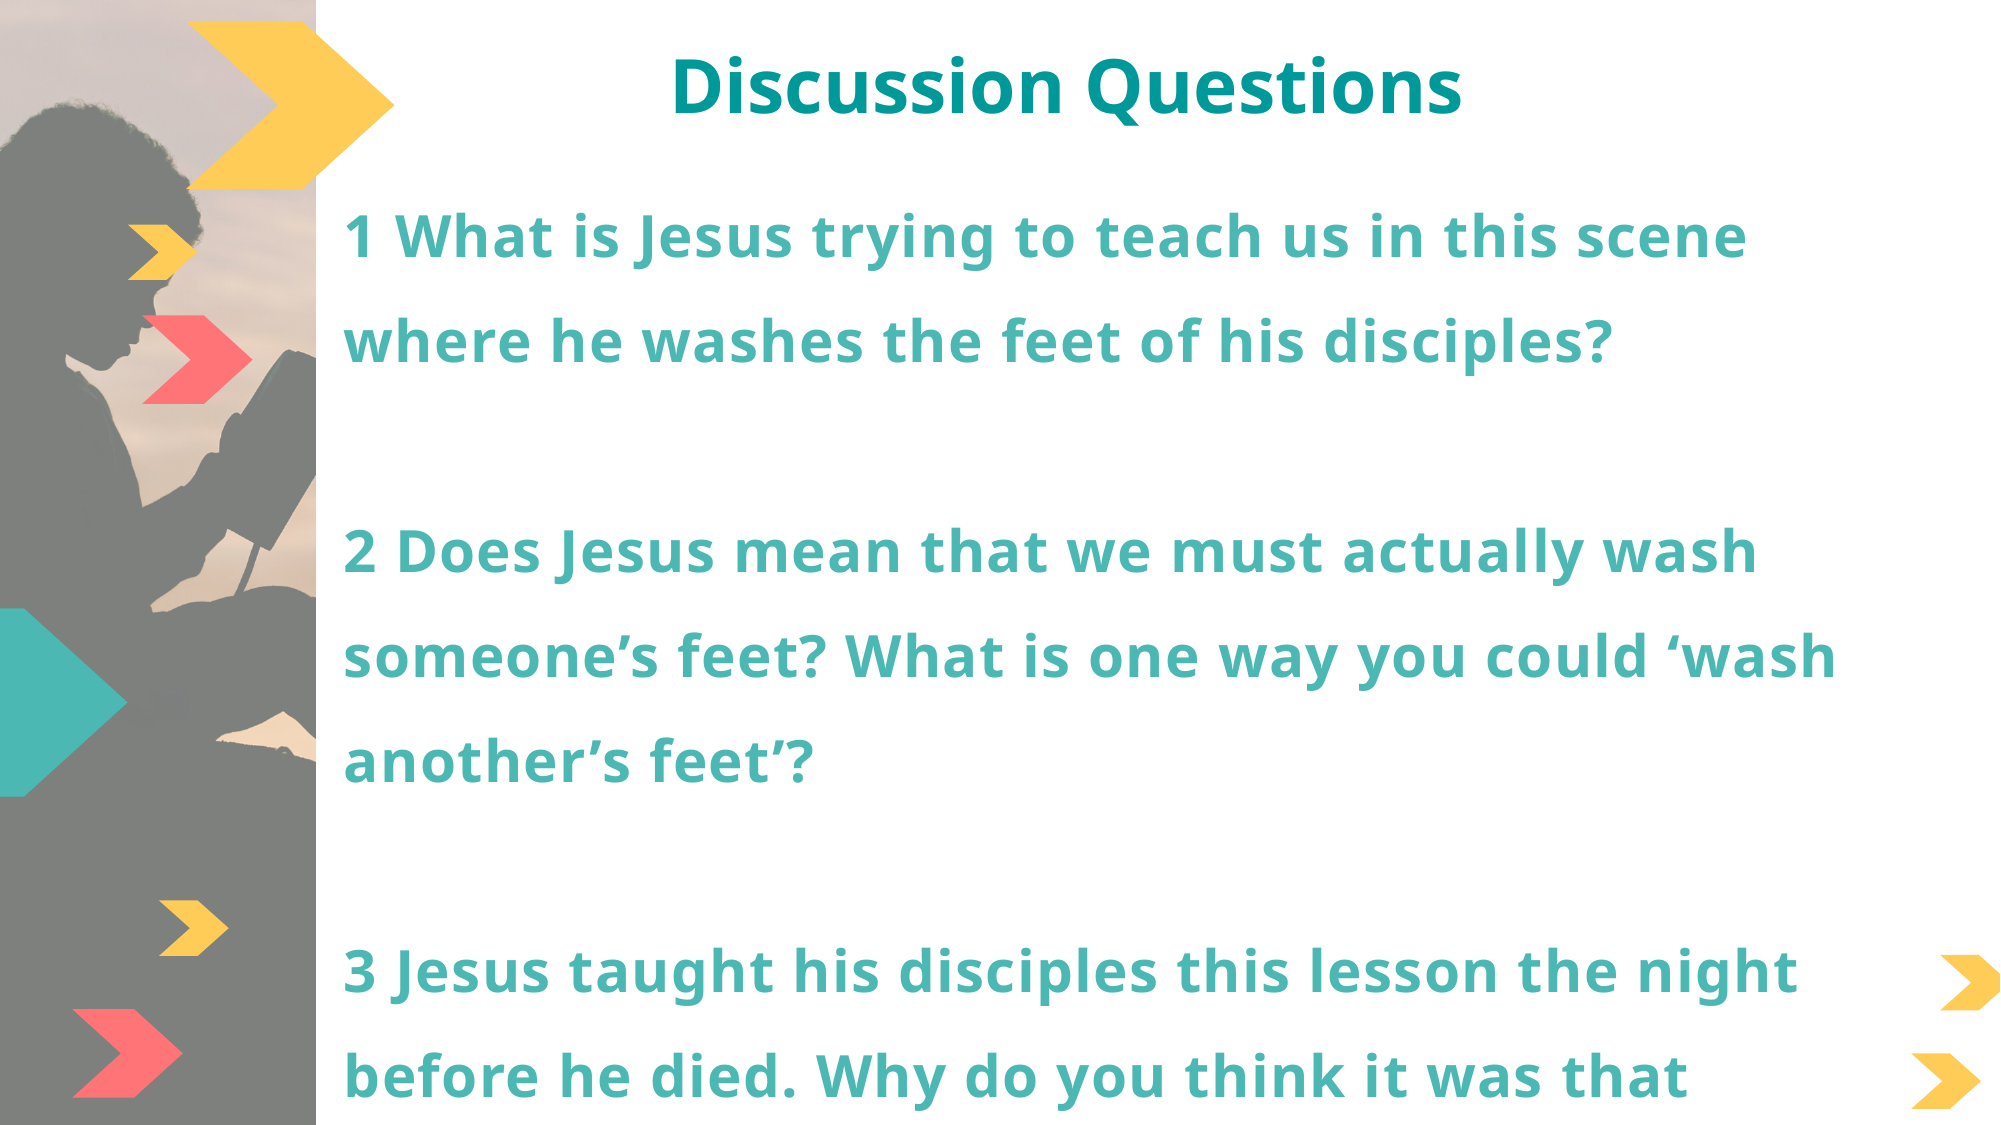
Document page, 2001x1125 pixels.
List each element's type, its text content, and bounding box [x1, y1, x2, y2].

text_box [158, 900, 229, 957]
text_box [0, 608, 128, 797]
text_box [1939, 954, 2000, 1011]
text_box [127, 224, 198, 281]
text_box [141, 315, 253, 405]
text_box 1 What is Jesus trying to teach us in this scene where he washes the feet of his disciples? 2 Does Jesus mean that we must actually wash someone’s feet? What is one way you could ‘wash another’s feet’? 3 Jesus taught his disciples this lesson the night before he died. Why do you think it was that important to Jesus to show his disciples this? [343, 164, 1912, 1125]
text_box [1910, 1053, 1982, 1110]
picture [394, 536, 1392, 1023]
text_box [185, 20, 395, 190]
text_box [0, 0, 316, 1125]
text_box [72, 1008, 184, 1098]
text_box Discussion Questions [654, 31, 1514, 136]
